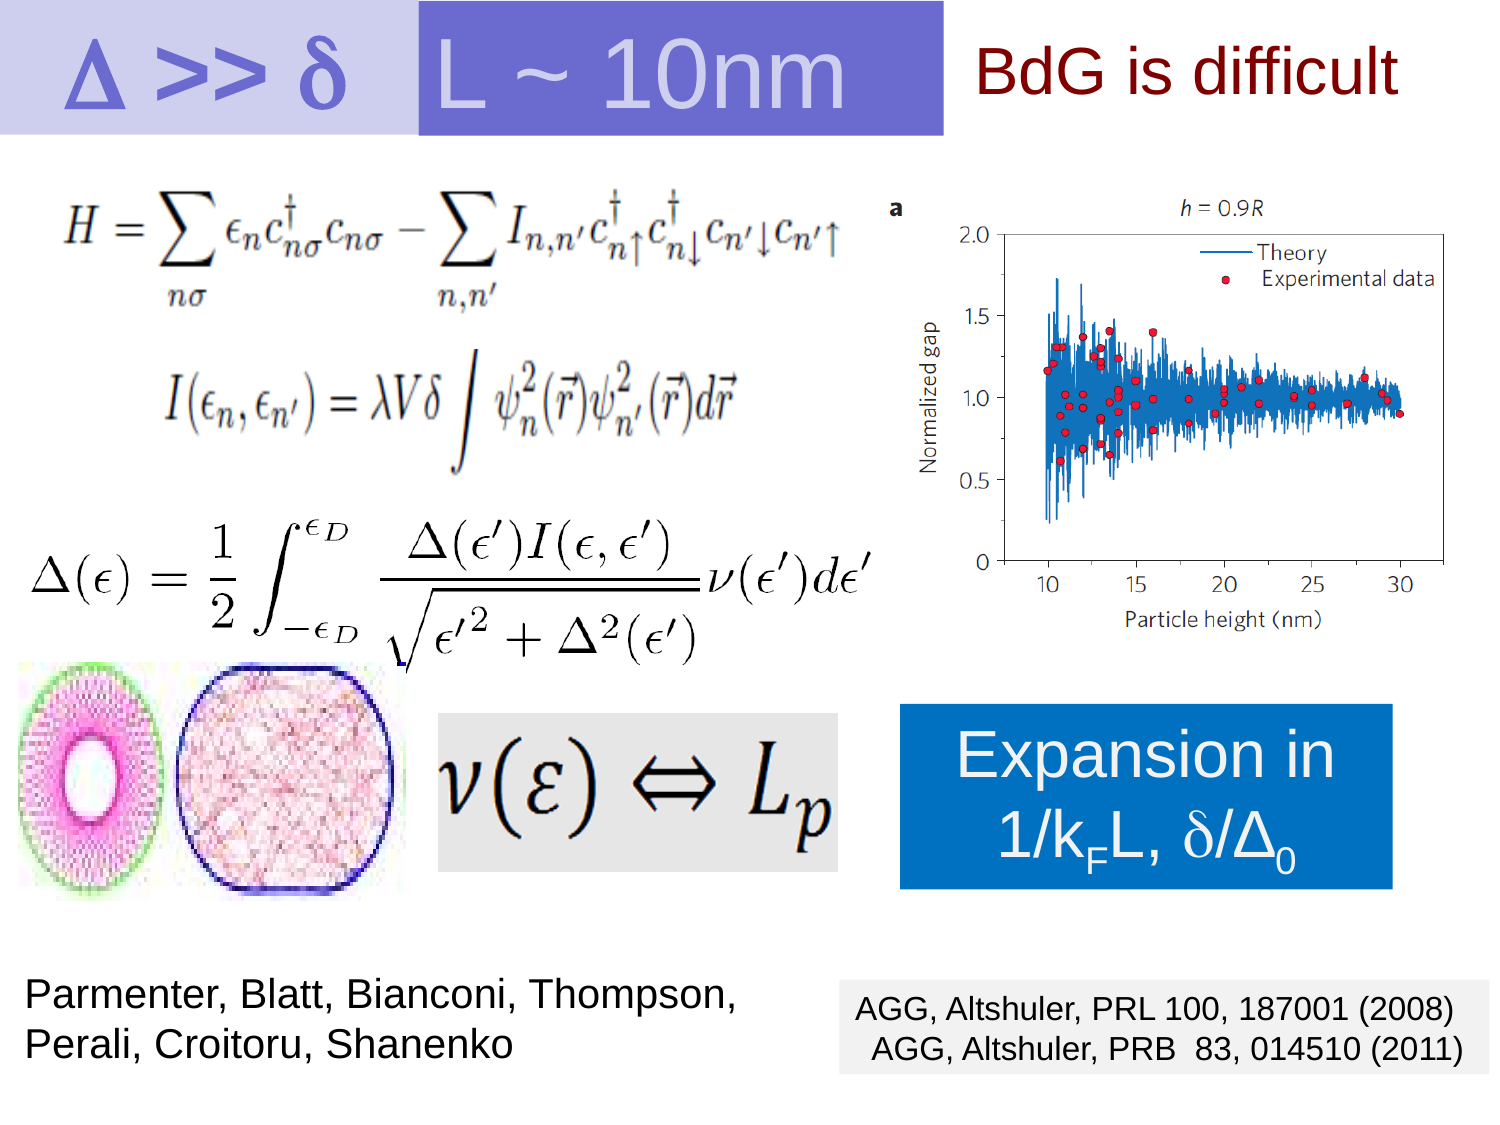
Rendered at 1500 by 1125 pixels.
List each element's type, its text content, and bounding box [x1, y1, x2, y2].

picture [879, 187, 1450, 638]
text_box  >>  [0, 0, 418, 135]
text_box L ~ 10nm [418, 0, 944, 136]
text_box BdG is difficult [959, 20, 1435, 115]
text_box Expansion in 1/kFL, /∆0 [900, 703, 1393, 890]
picture [39, 135, 840, 490]
picture [17, 499, 874, 901]
picture [438, 712, 839, 873]
text_box AGG, Altshuler, PRL 100, 187001 (2008) AGG, Altshuler, PRB 83, 014510 (2011) [839, 979, 1490, 1075]
text_box Parmenter, Blatt, Bianconi, Thompson, Perali, Croitoru, Shanenko [9, 959, 784, 1075]
